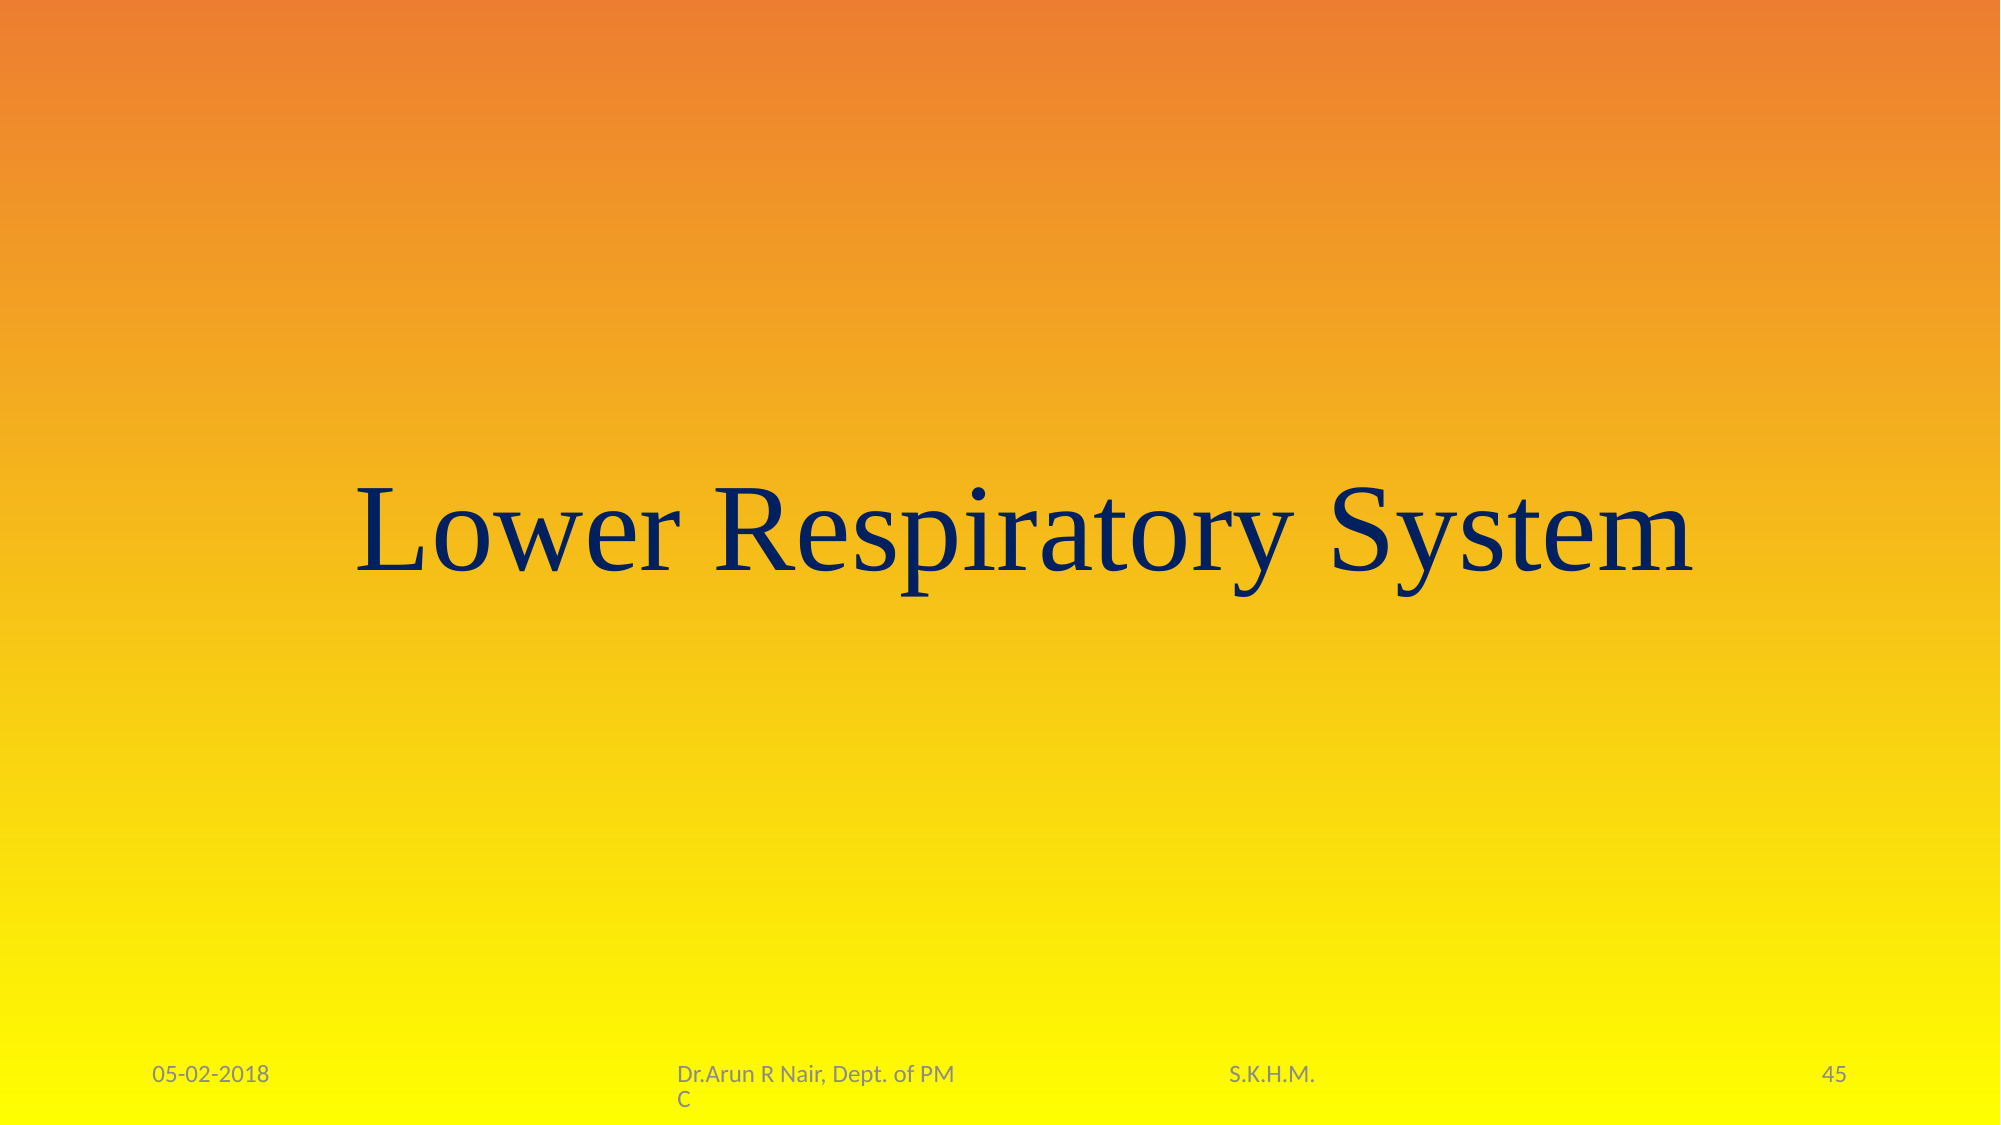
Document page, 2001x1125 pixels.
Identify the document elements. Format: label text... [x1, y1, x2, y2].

footer Dr.Arun R Nair, Dept. of PM S.K.H.M.C [662, 1042, 1338, 1103]
title Lower Respiratory System [162, 277, 1888, 782]
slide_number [137, 1042, 588, 1103]
slide_number 45 [1412, 1042, 1863, 1103]
